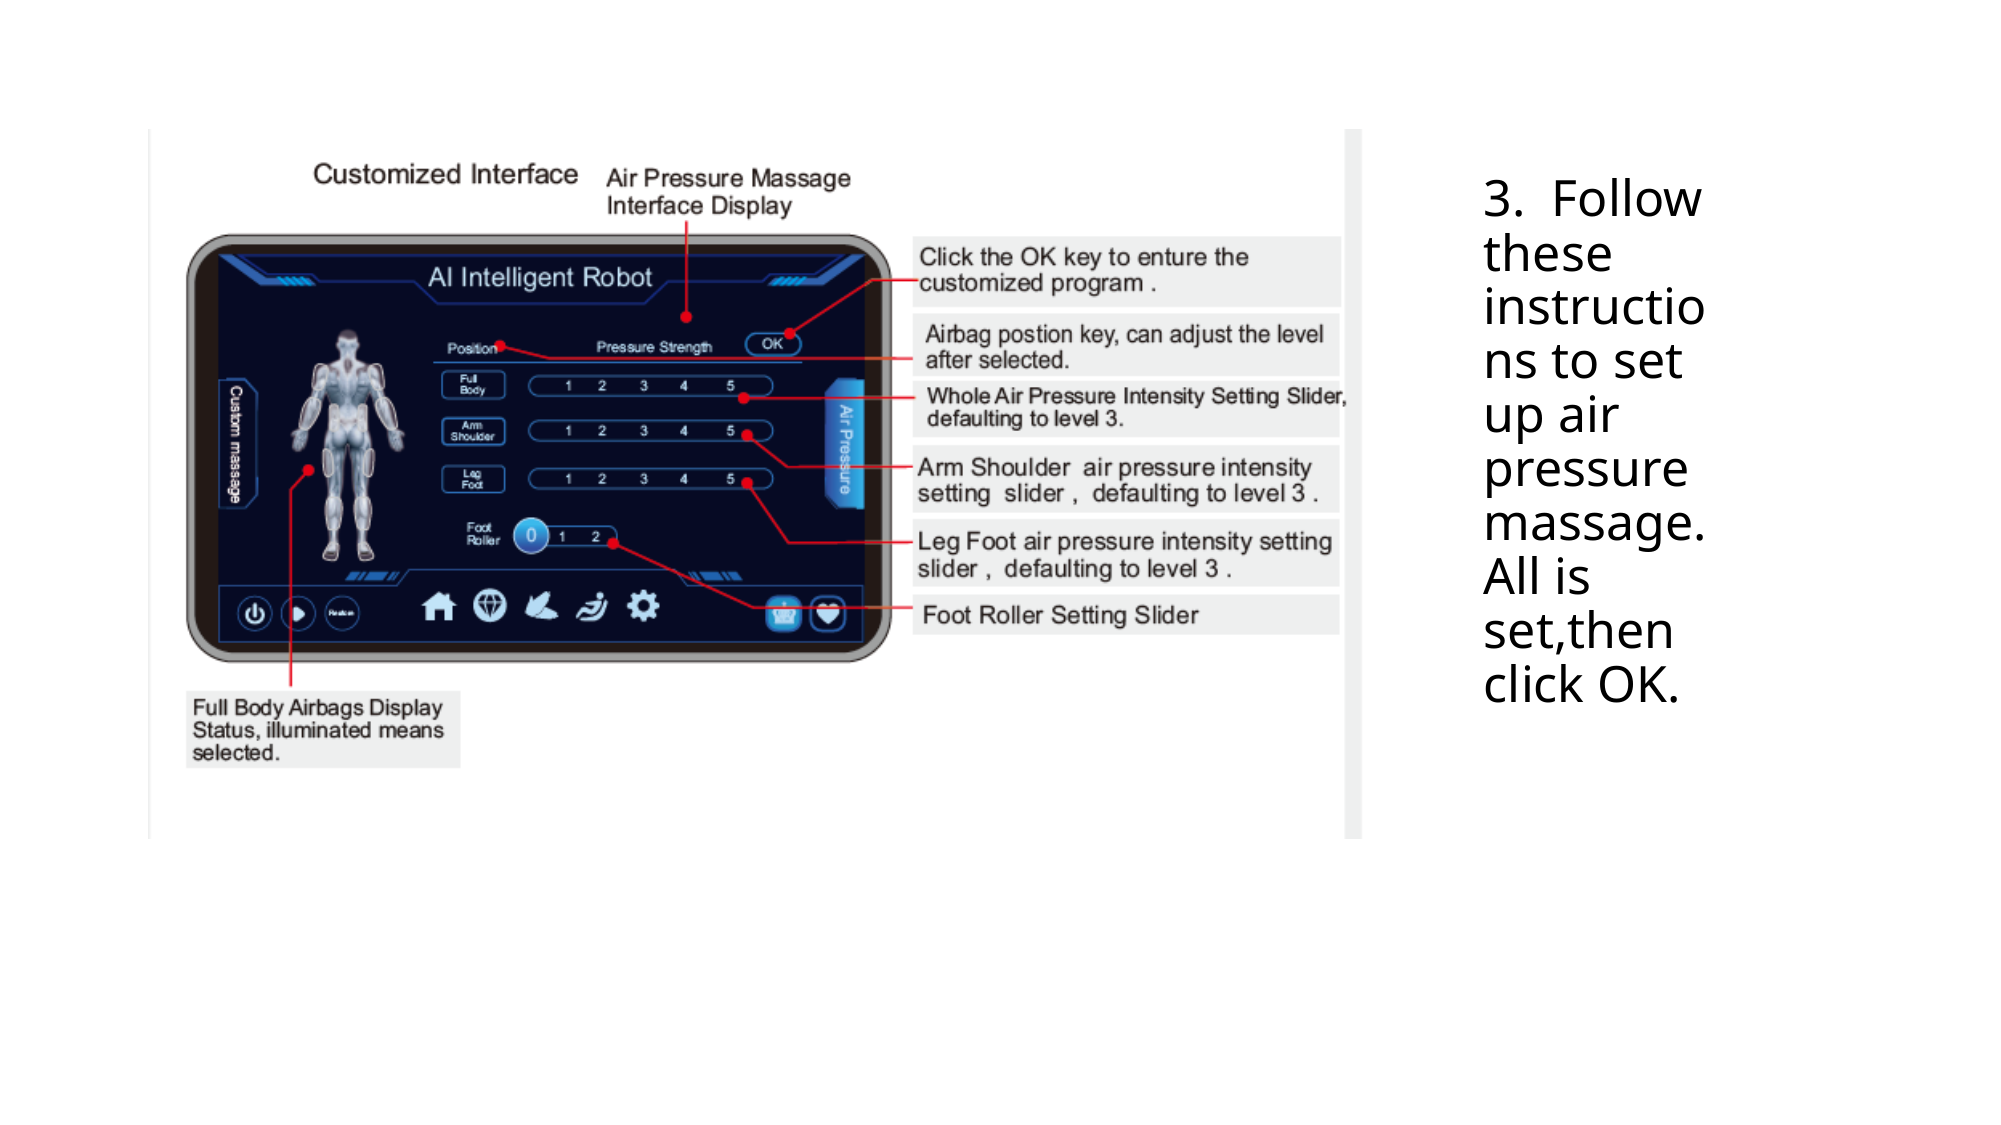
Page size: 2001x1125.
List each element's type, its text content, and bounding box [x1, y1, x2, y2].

picture [148, 129, 1380, 839]
subtitle 3. Follow these instructions to set up air pressure massage. All is set,then click OK. [1468, 166, 1750, 863]
